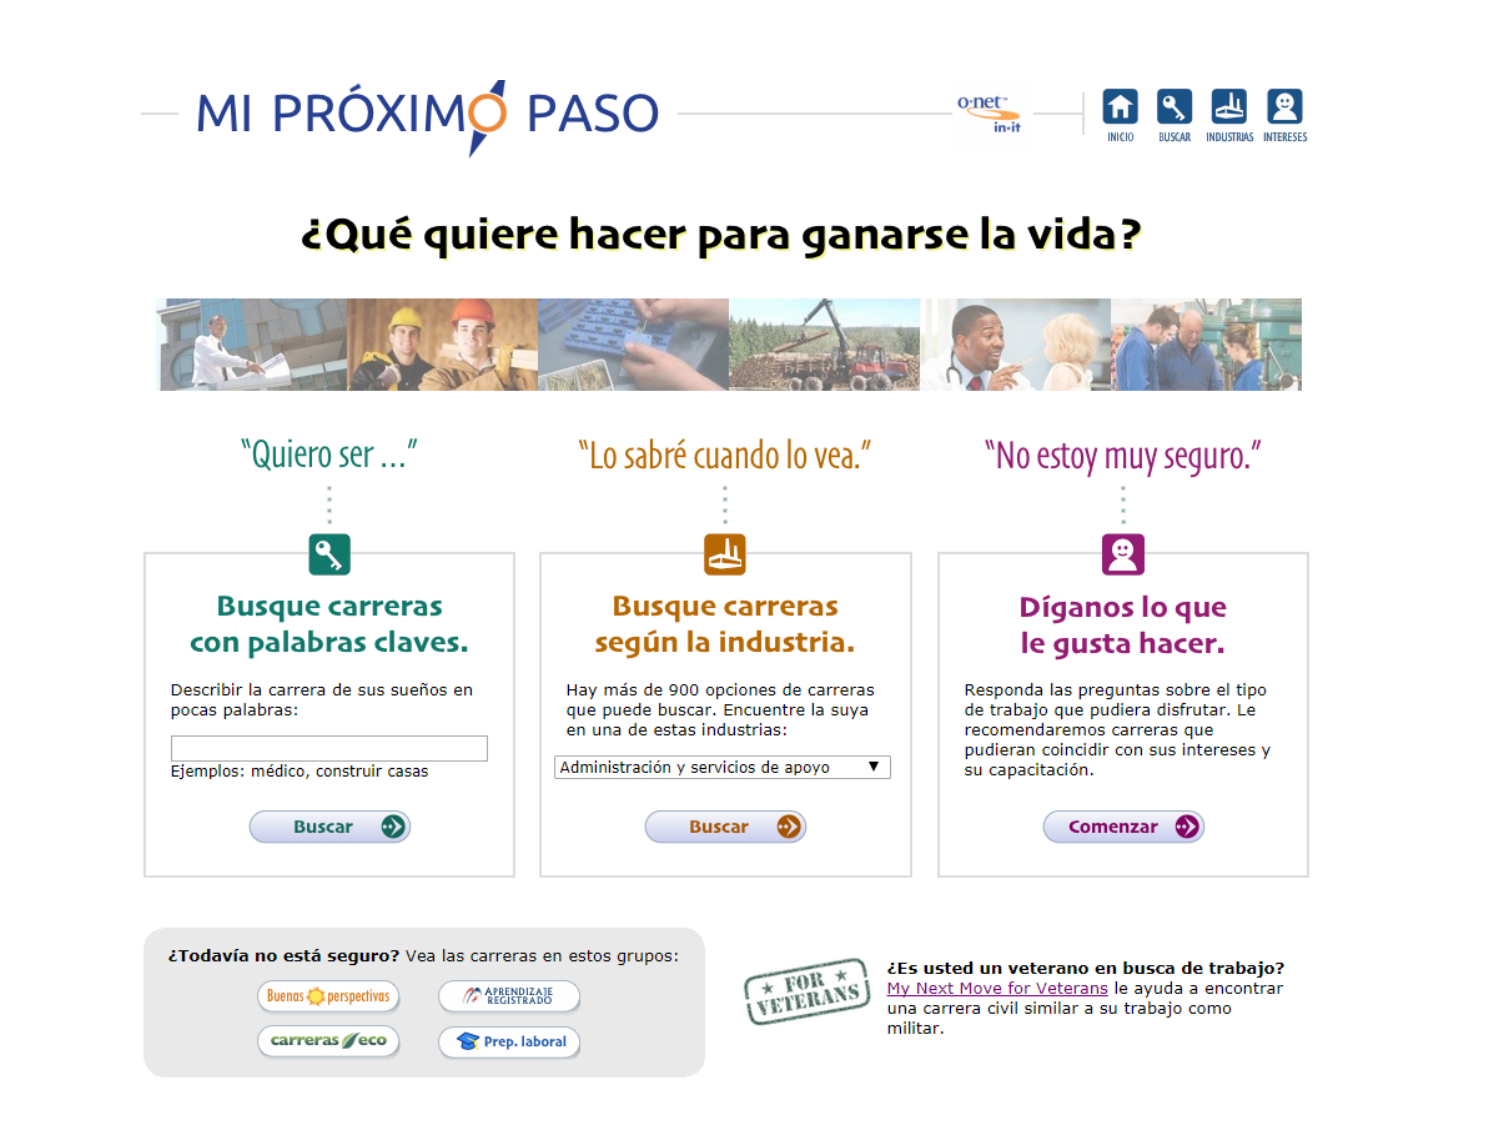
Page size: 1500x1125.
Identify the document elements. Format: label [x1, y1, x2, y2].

picture [137, 80, 1324, 1088]
